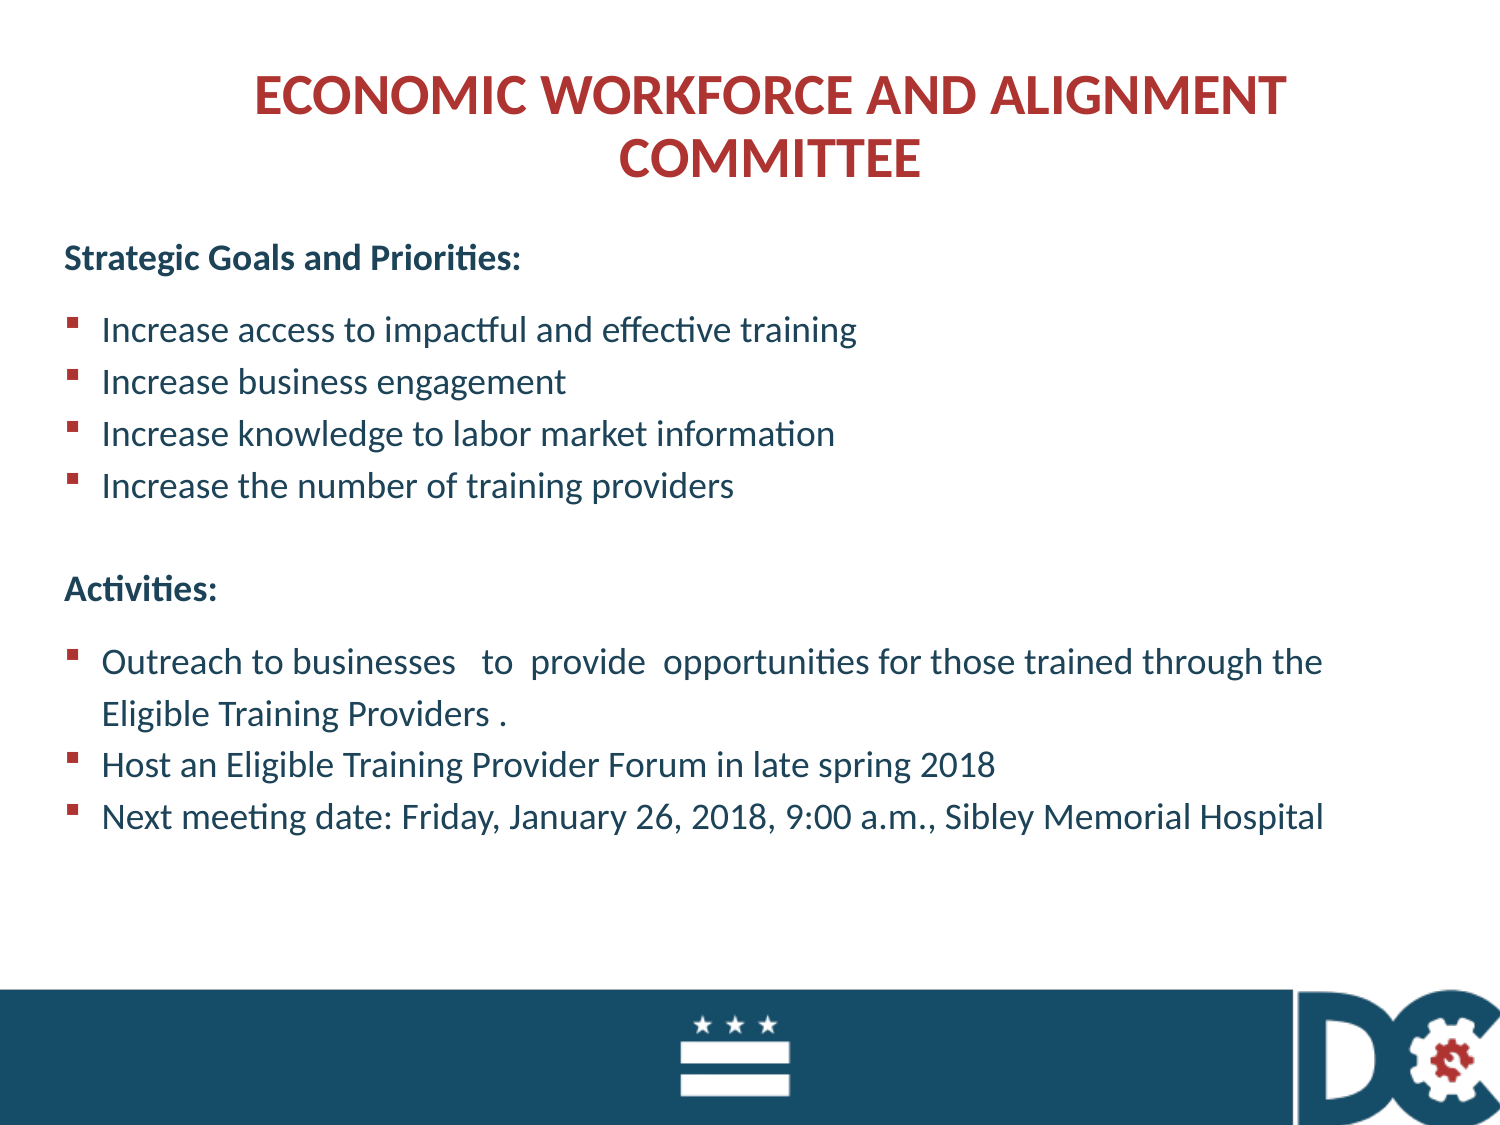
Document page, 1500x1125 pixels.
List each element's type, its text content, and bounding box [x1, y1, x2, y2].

text_box [74, 255, 1425, 998]
list Strategic Goals and Priorities: Increase access to impactful and effective training Increase business engagement Increase knowledge to labor market information Increase the number of training providers Activities: Outreach to businesses to provide opportunities for those trained through the Eligible Training Providers . Host an Eligible Training Provider Forum in late spring 2018 Next meeting date: Friday, January 26, 2018, 9:00 a.m., Sibley Memorial Hospital [49, 218, 1400, 930]
title ECONOMIC WORKFORCE AND ALIGNMENT COMMITTEE [96, 56, 1447, 182]
